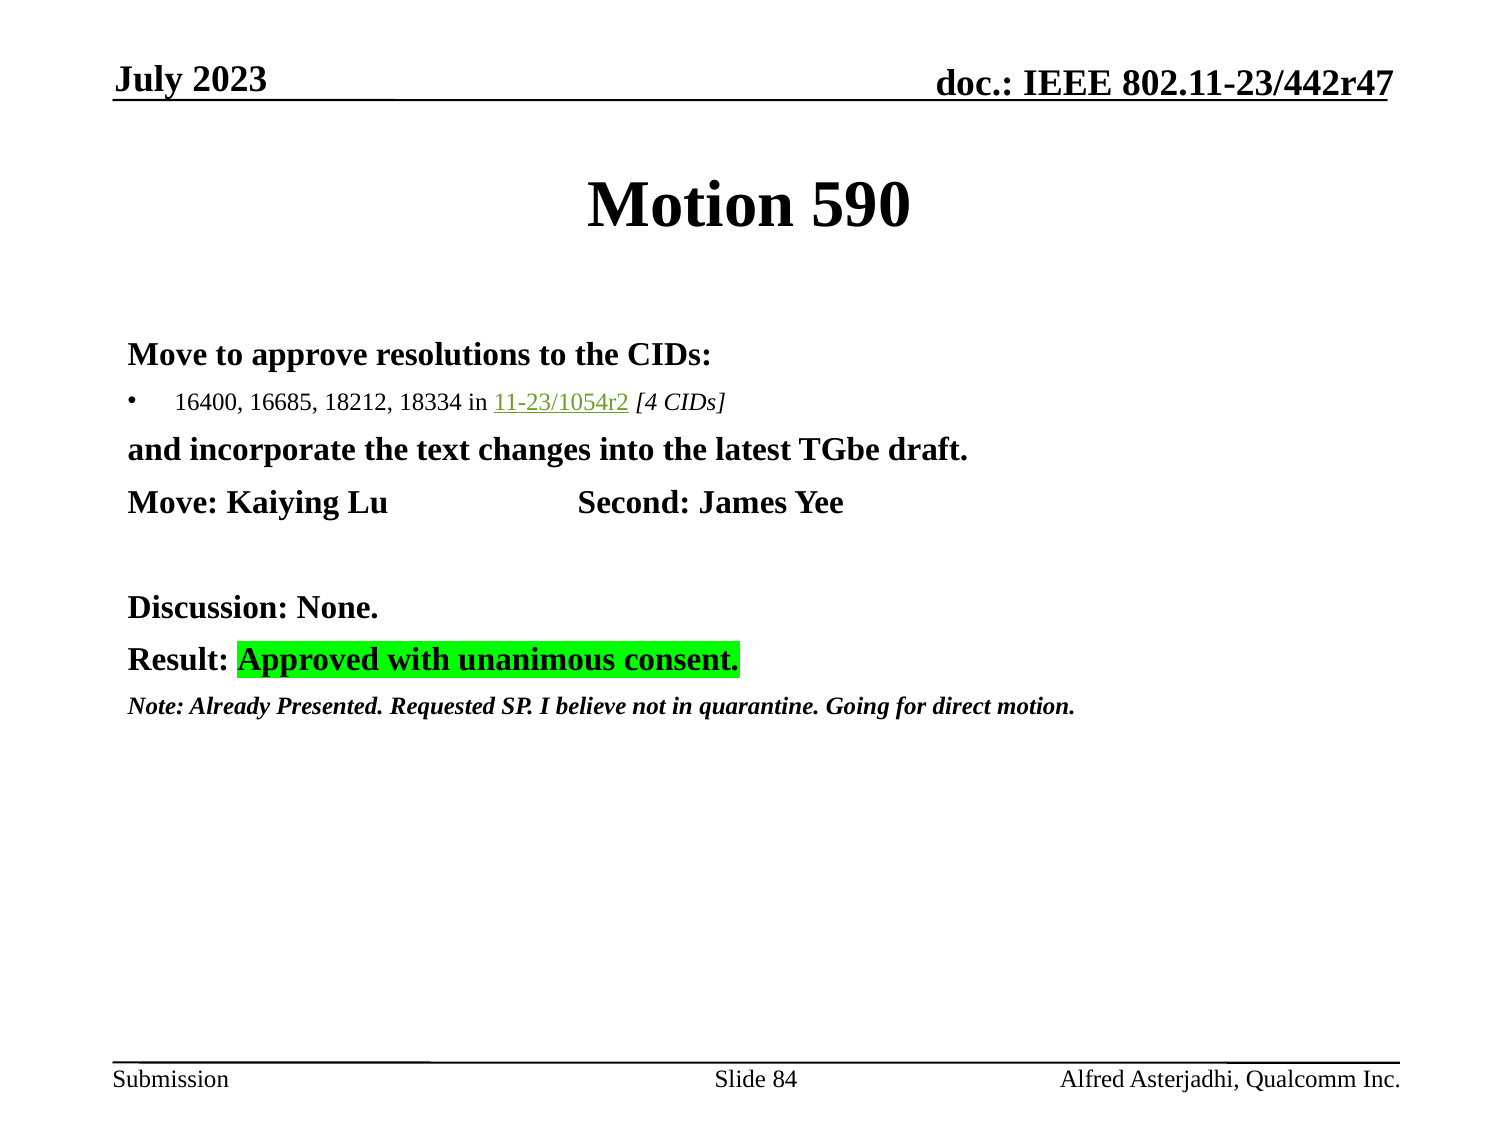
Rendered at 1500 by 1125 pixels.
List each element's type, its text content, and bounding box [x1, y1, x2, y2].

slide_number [114, 54, 423, 100]
footer Alfred Asterjadhi, Qualcomm Inc. [878, 1061, 1402, 1093]
list Move to approve resolutions to the CIDs: 16400, 16685, 18212, 18334 in 11-23/1054r2 [4 CIDs] and incorporate the text changes into the latest TGbe draft. Move: Kaiying Lu Second: James Yee Discussion: None. Result: Approved with unanimous consent. Note: Already Presented. Requested SP. I believe not in quarantine. Going for direct motion. [112, 324, 1388, 1063]
slide_number Slide 84 [712, 1061, 800, 1123]
title Motion 590 [112, 112, 1388, 288]
